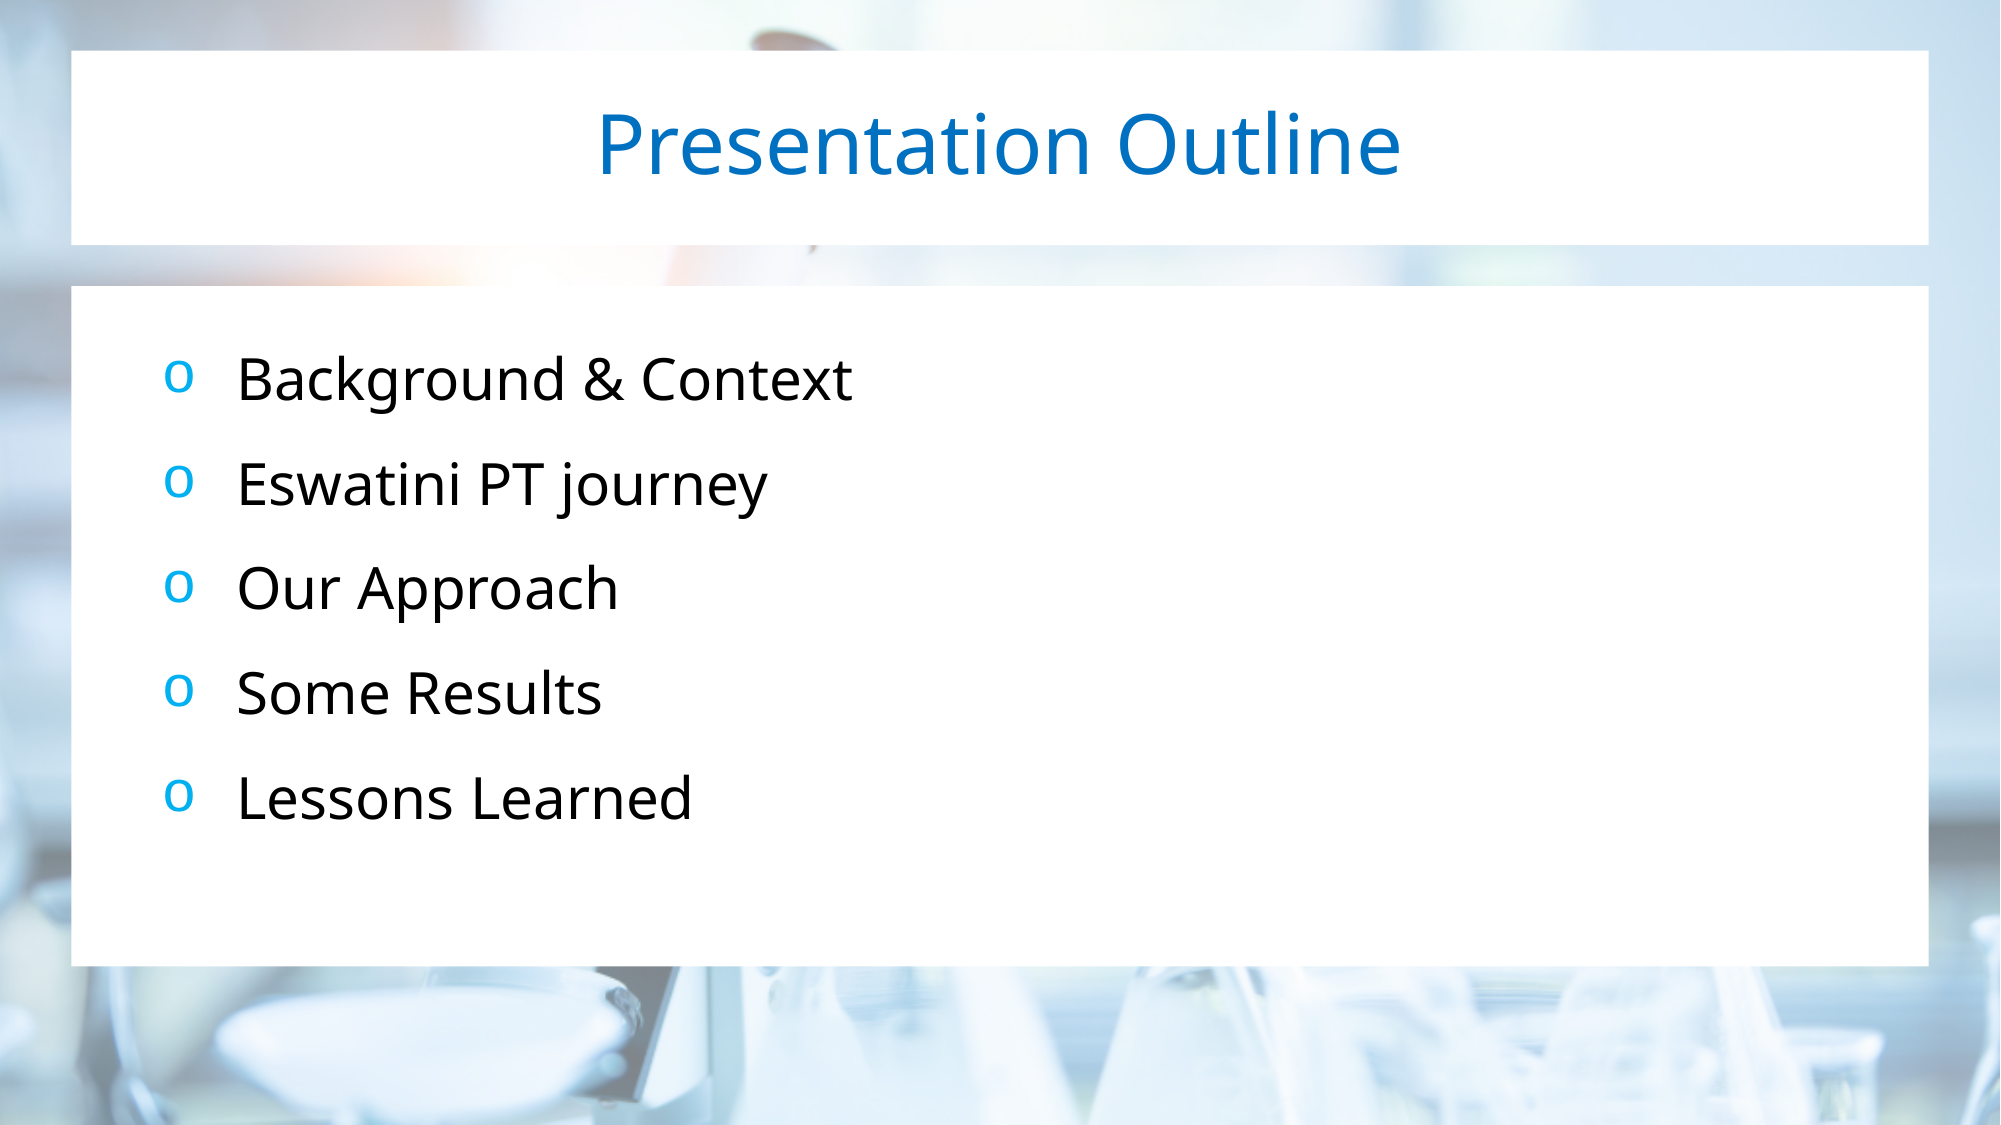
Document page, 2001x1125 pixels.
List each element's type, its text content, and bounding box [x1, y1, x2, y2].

list Background & Context Eswatini PT journey Our Approach Some Results Lessons Learned [71, 286, 1929, 967]
title Presentation Outline [71, 50, 1929, 246]
